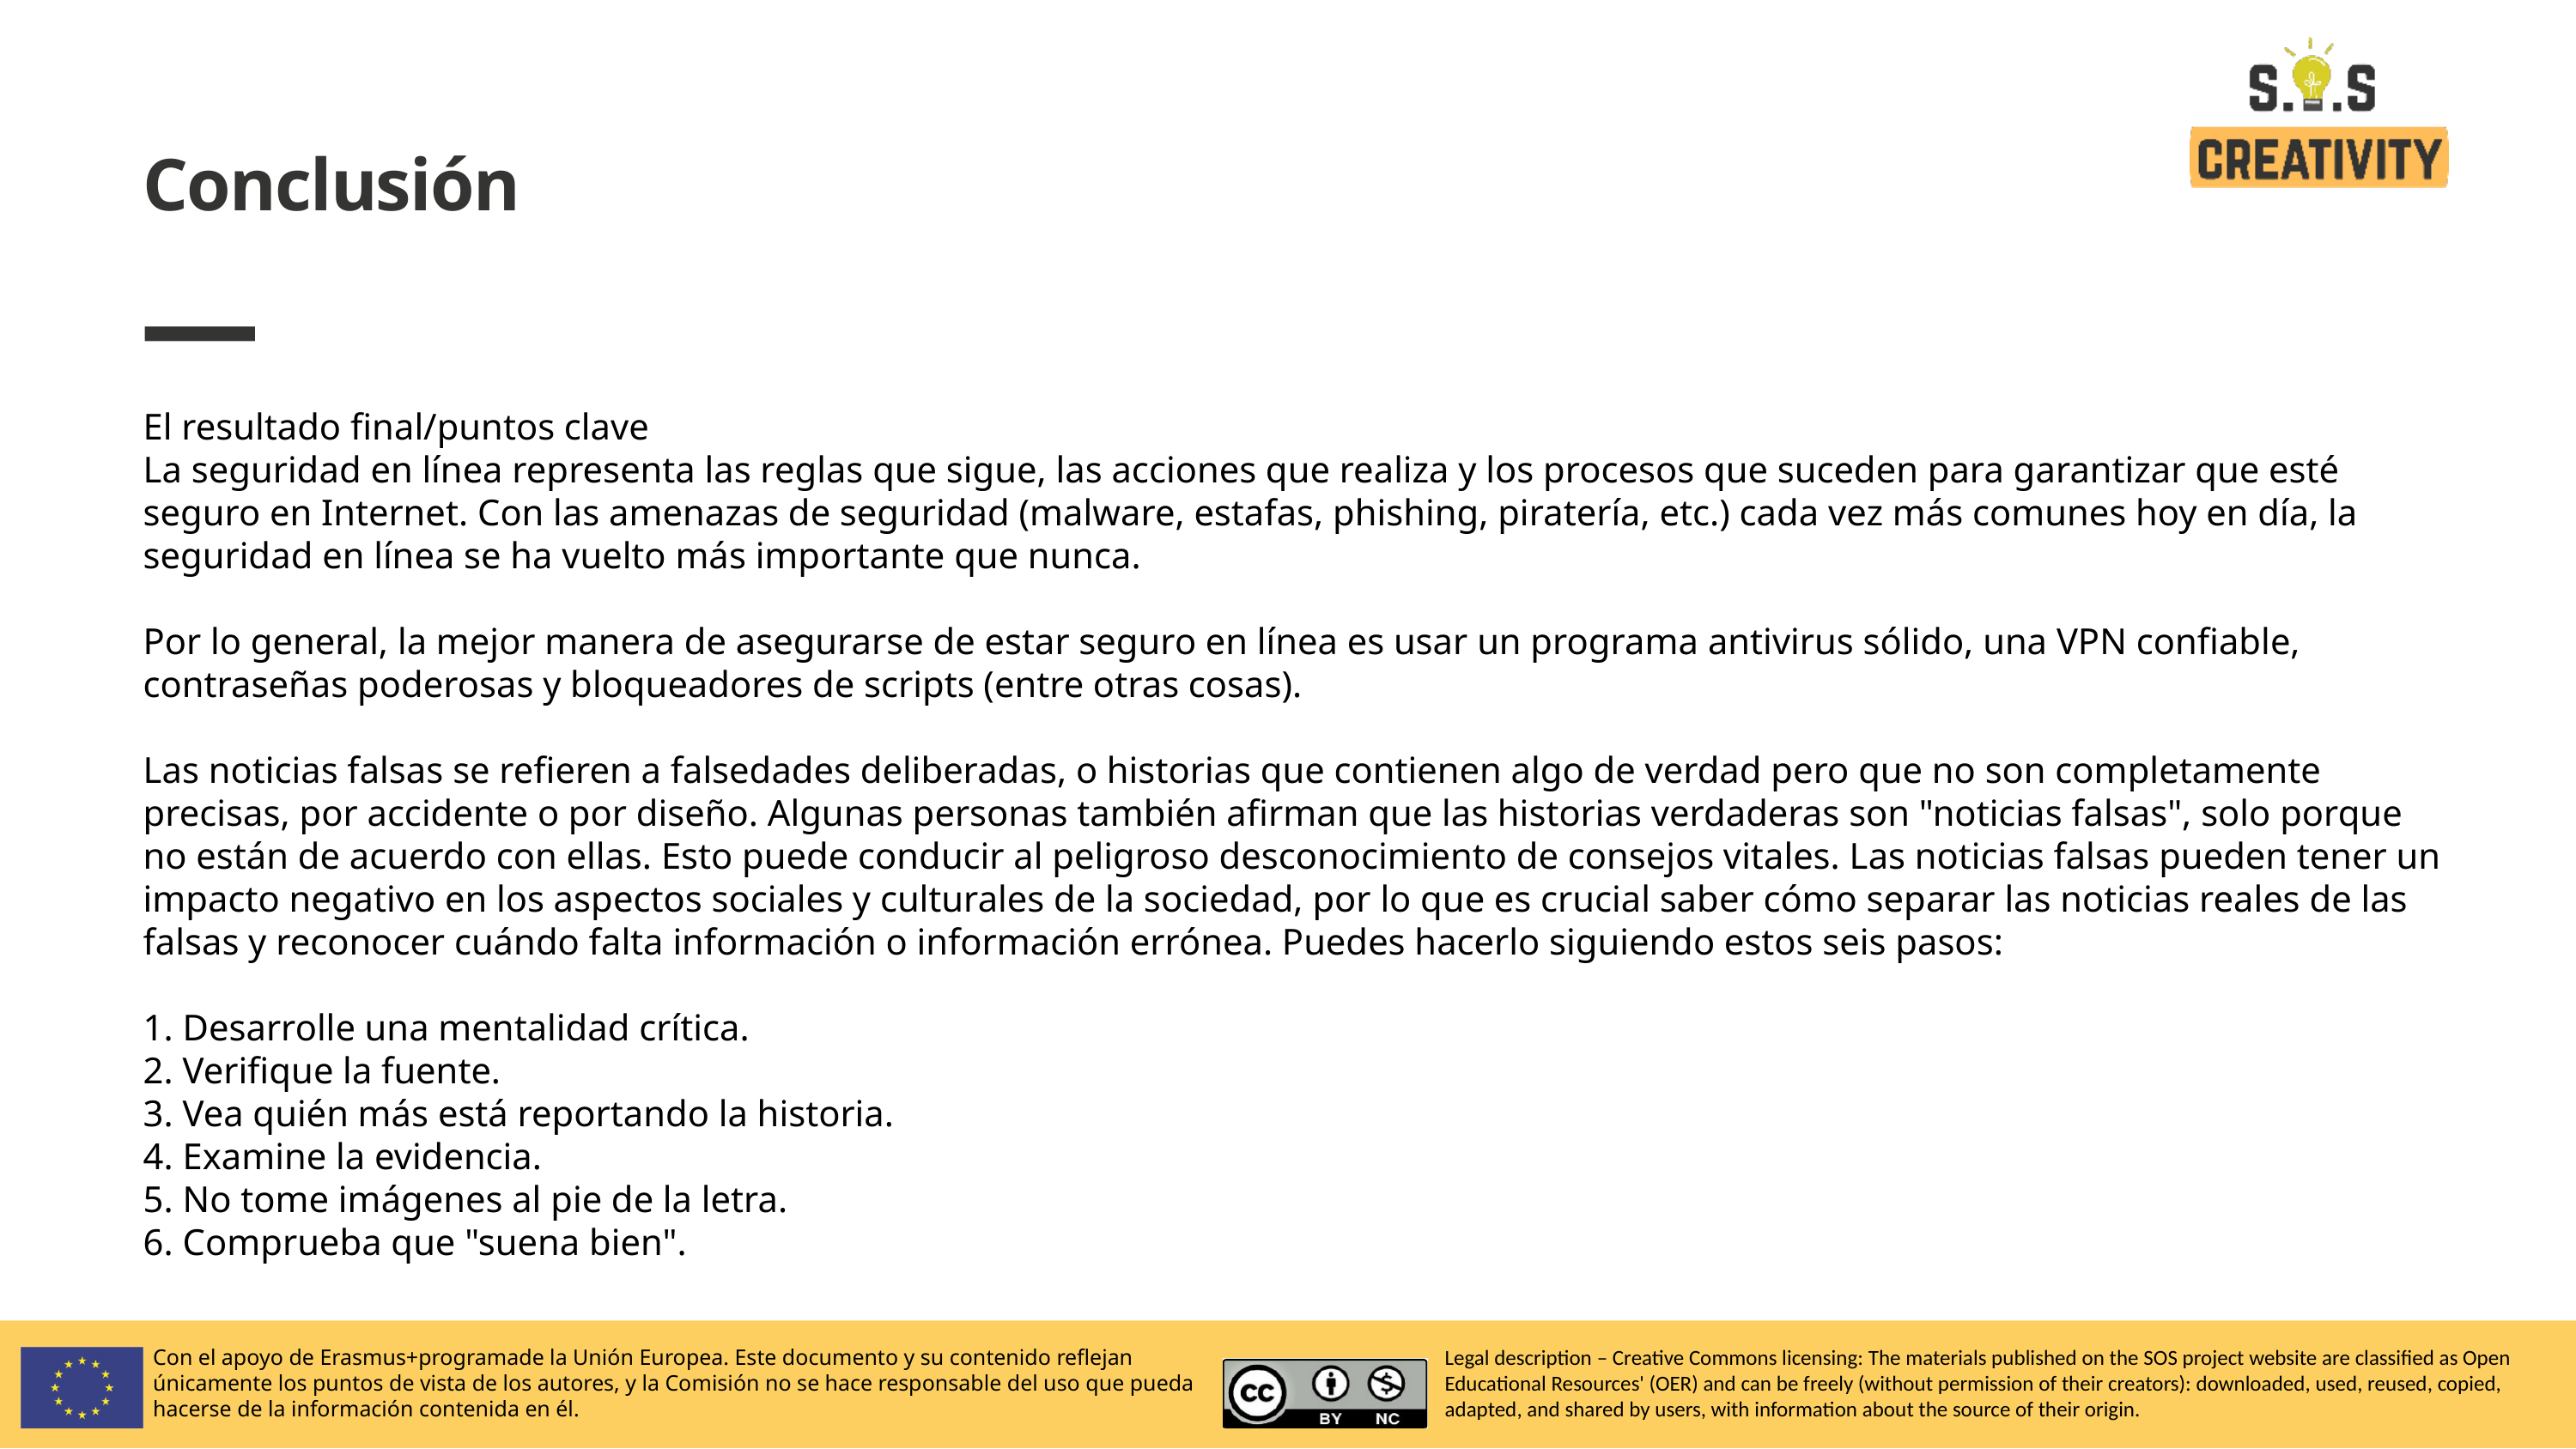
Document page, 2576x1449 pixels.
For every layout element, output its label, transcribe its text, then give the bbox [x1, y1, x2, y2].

picture [21, 1347, 143, 1429]
picture [1223, 1358, 1429, 1429]
picture [2189, 37, 2449, 188]
text_box Conclusión [143, 136, 1825, 225]
text_box Con el apoyo de Erasmus+programade la Unión Europea. Este documento y su contenido reflejan únicamente los puntos de vista de los autores, y la Comisión no se hace responsable del uso que pueda hacerse de la información contenida en él. [140, 1337, 1224, 1428]
text_box Legal description – Creative Commons licensing: The materials published on the SOS project website are classified as Open Educational Resources' (OER) and can be freely (without permission of their creators): downloaded, used, reused, copied, adapted, and shared by users, with information about the source of their origin. [1432, 1337, 2576, 1428]
text_box El resultado final/puntos clave La seguridad en línea representa las reglas que sigue, las acciones que realiza y los procesos que suceden para garantizar que esté seguro en Internet. Con las amenazas de seguridad (malware, estafas, phishing, piratería, etc.) cada vez más comunes hoy en día, la seguridad en línea se ha vuelto más importante que nunca. Por lo general, la mejor manera de asegurarse de estar seguro en línea es usar un programa antivirus sólido, una VPN confiable, contraseñas poderosas y bloqueadores de scripts (entre otras cosas). Las noticias falsas se refieren a falsedades deliberadas, o historias que contienen algo de verdad pero que no son completamente precisas, por accidente o por diseño. Algunas personas también afirman que las historias verdaderas son "noticias falsas", solo porque no están de acuerdo con ellas. Esto puede conducir al peligroso desconocimiento de consejos vitales. Las noticias falsas pueden tener un impacto negativo en los aspectos sociales y culturales de la sociedad, por lo que es crucial saber cómo separar las noticias reales de las falsas y reconocer cuándo falta información o información errónea. Puedes hacerlo siguiendo estos seis pasos: 1. Desarrolle una mentalidad crítica. 2. Verifique la fuente. 3. Vea quién más está reportando la historia. 4. Examine la evidencia. 5. No tome imágenes al pie de la letra. 6. Comprueba que "suena bien". [143, 402, 2449, 1264]
